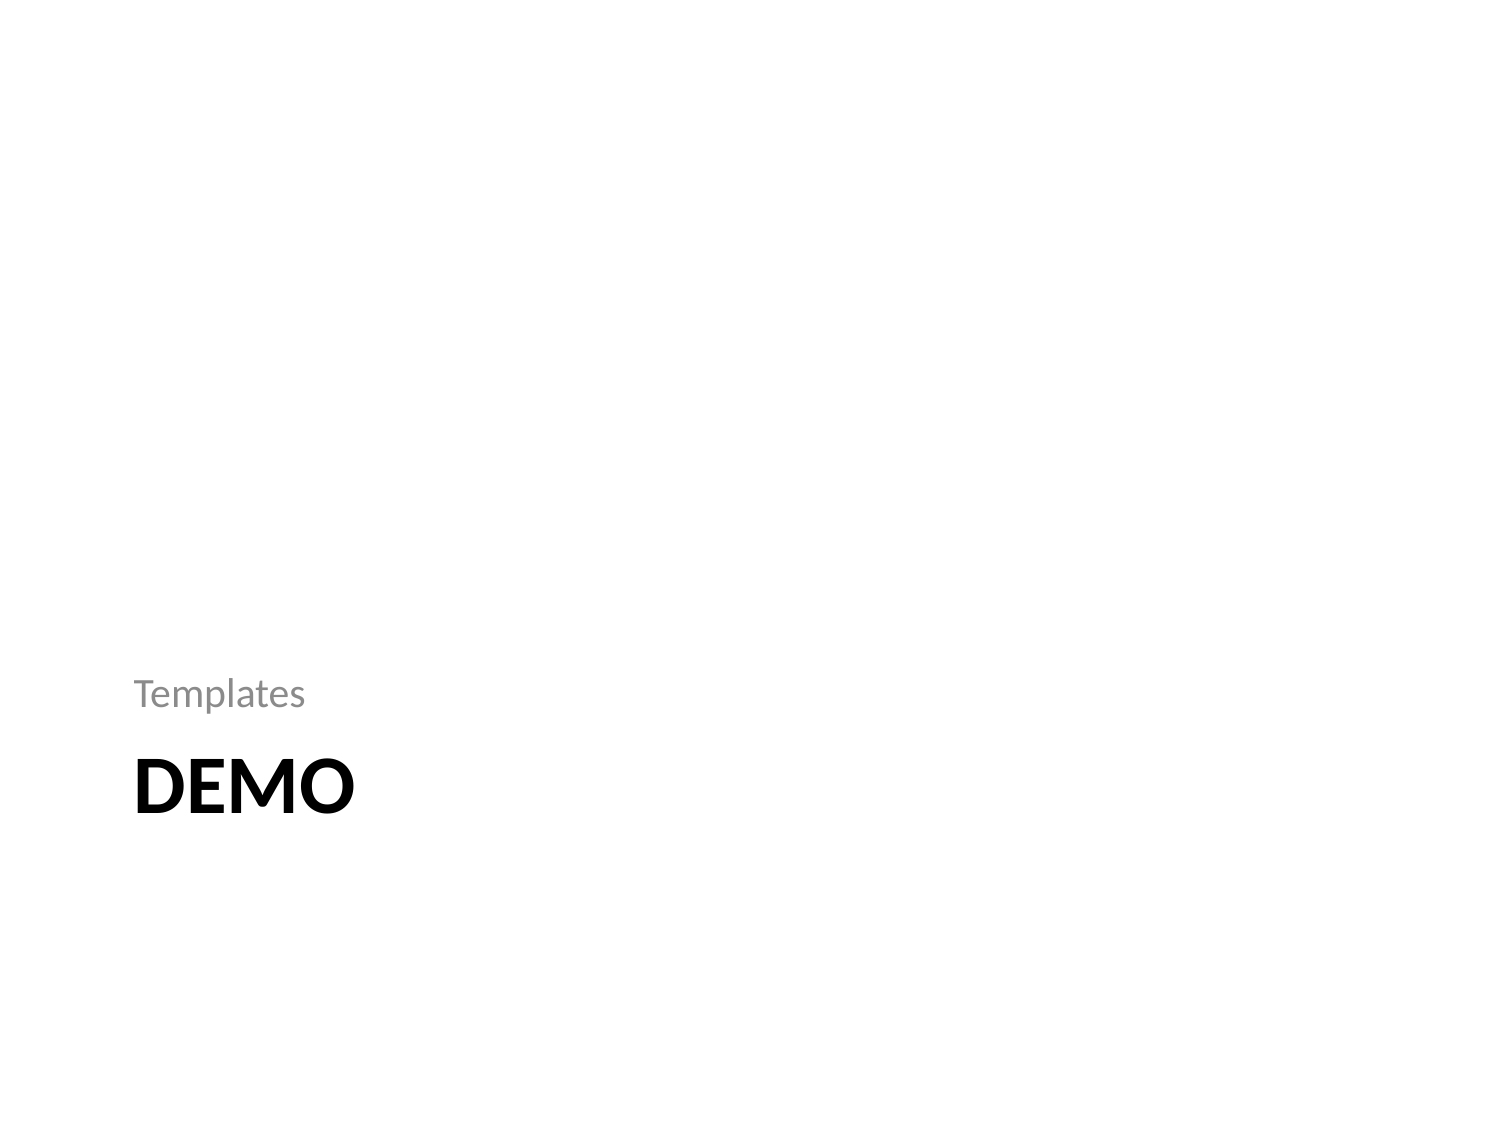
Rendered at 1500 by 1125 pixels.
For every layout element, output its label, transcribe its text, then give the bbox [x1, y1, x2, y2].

list Templates [118, 476, 1394, 723]
title demo [118, 723, 1394, 947]
